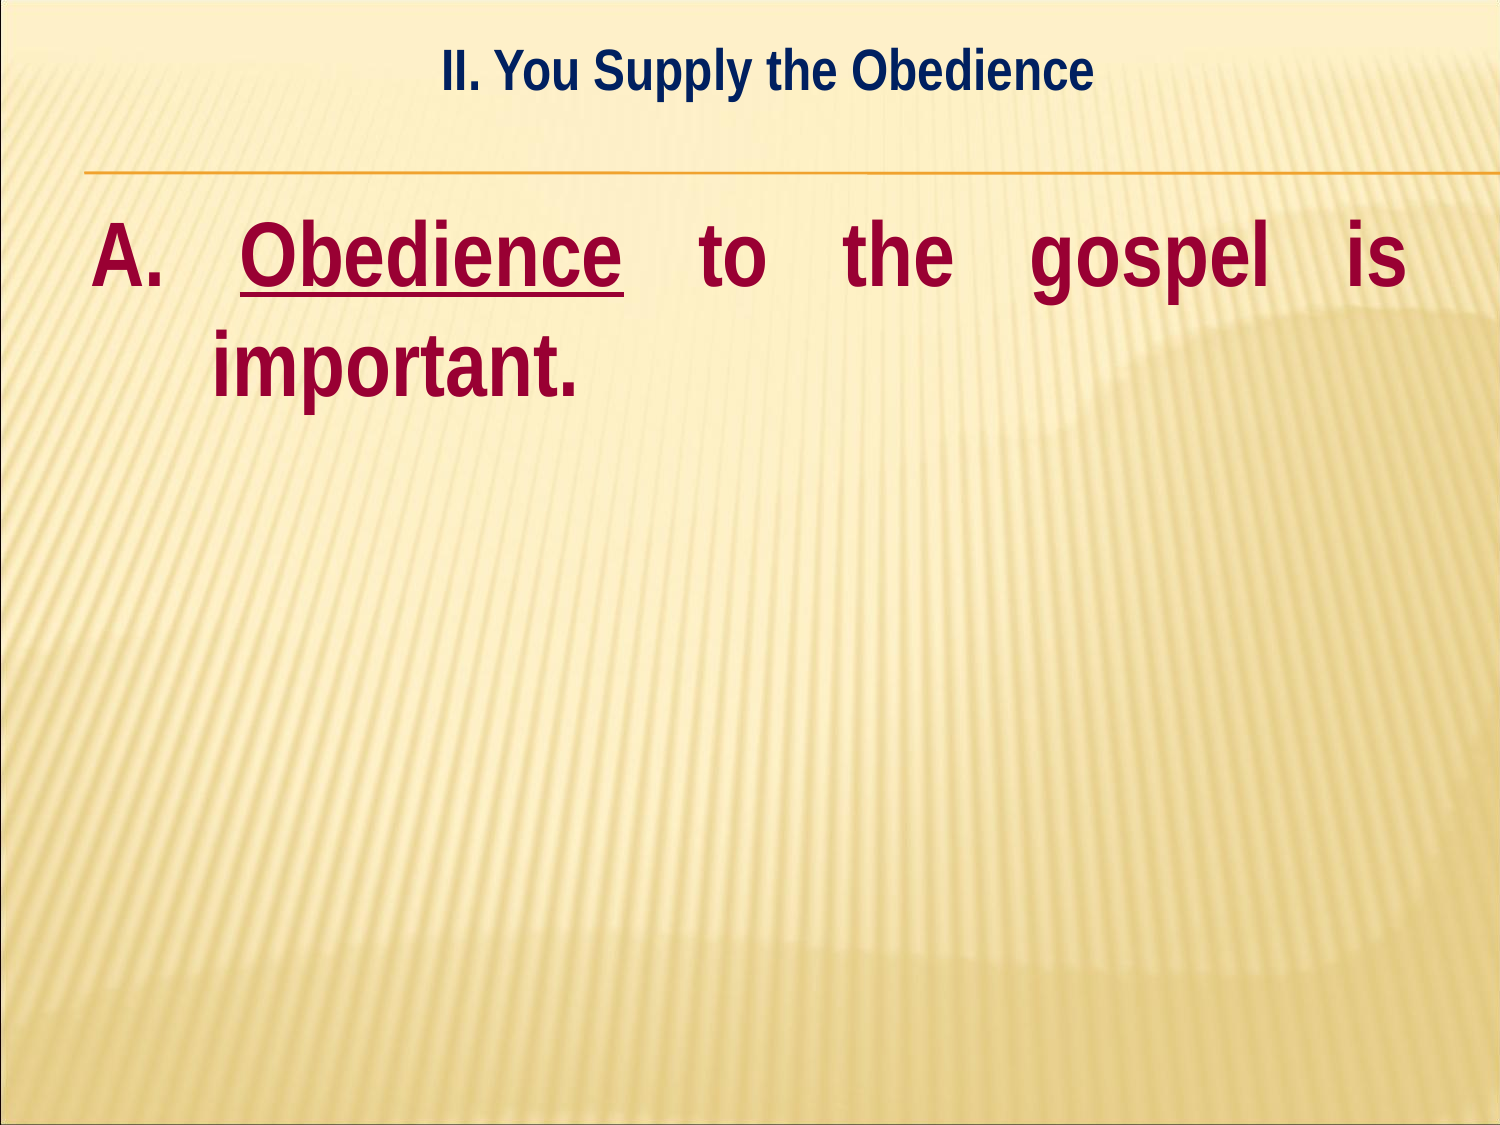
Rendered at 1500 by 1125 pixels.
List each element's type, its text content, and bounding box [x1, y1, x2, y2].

text_box II. You Supply the Obedience [124, 24, 1413, 110]
list A. Obedience to the gospel is important. [75, 187, 1425, 1075]
picture [0, 0, 1500, 1125]
